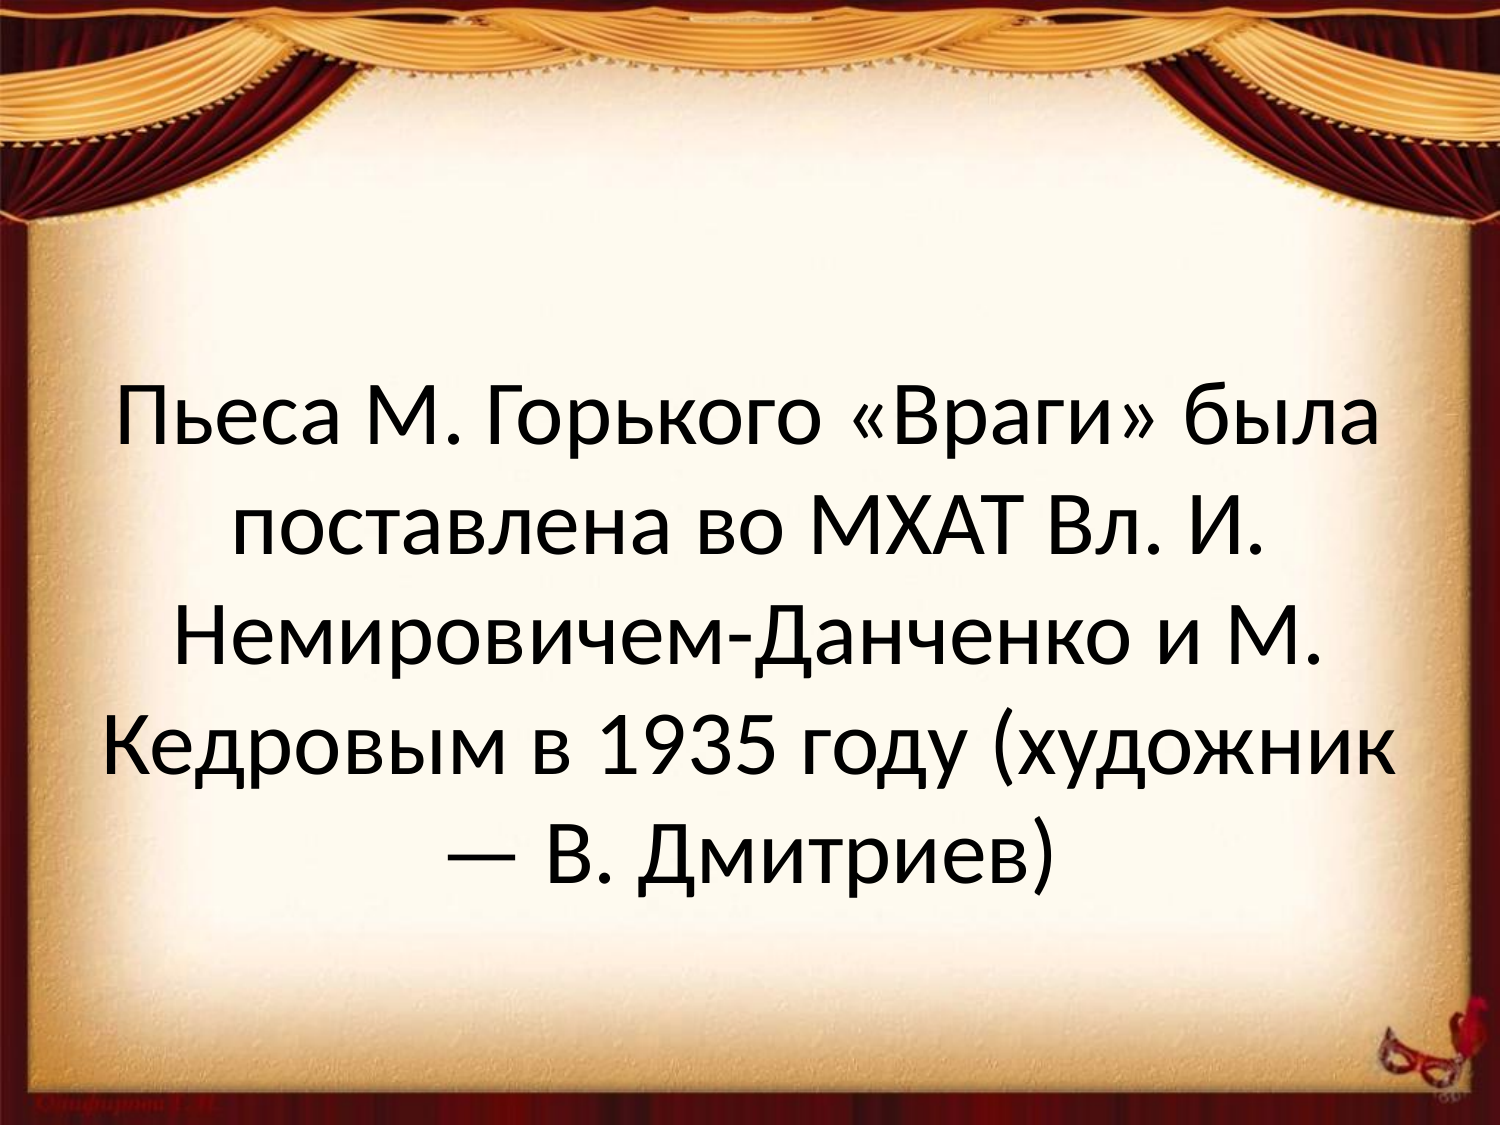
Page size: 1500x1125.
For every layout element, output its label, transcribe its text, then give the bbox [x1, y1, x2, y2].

picture [0, 0, 1500, 1125]
title Пьеса М. Горького «Враги» была поставлена во МХАТ Вл. И. Немировичем-Данченко и М. Кедровым в 1935 году (художник — В. Дмитриев) [75, 172, 1425, 1083]
